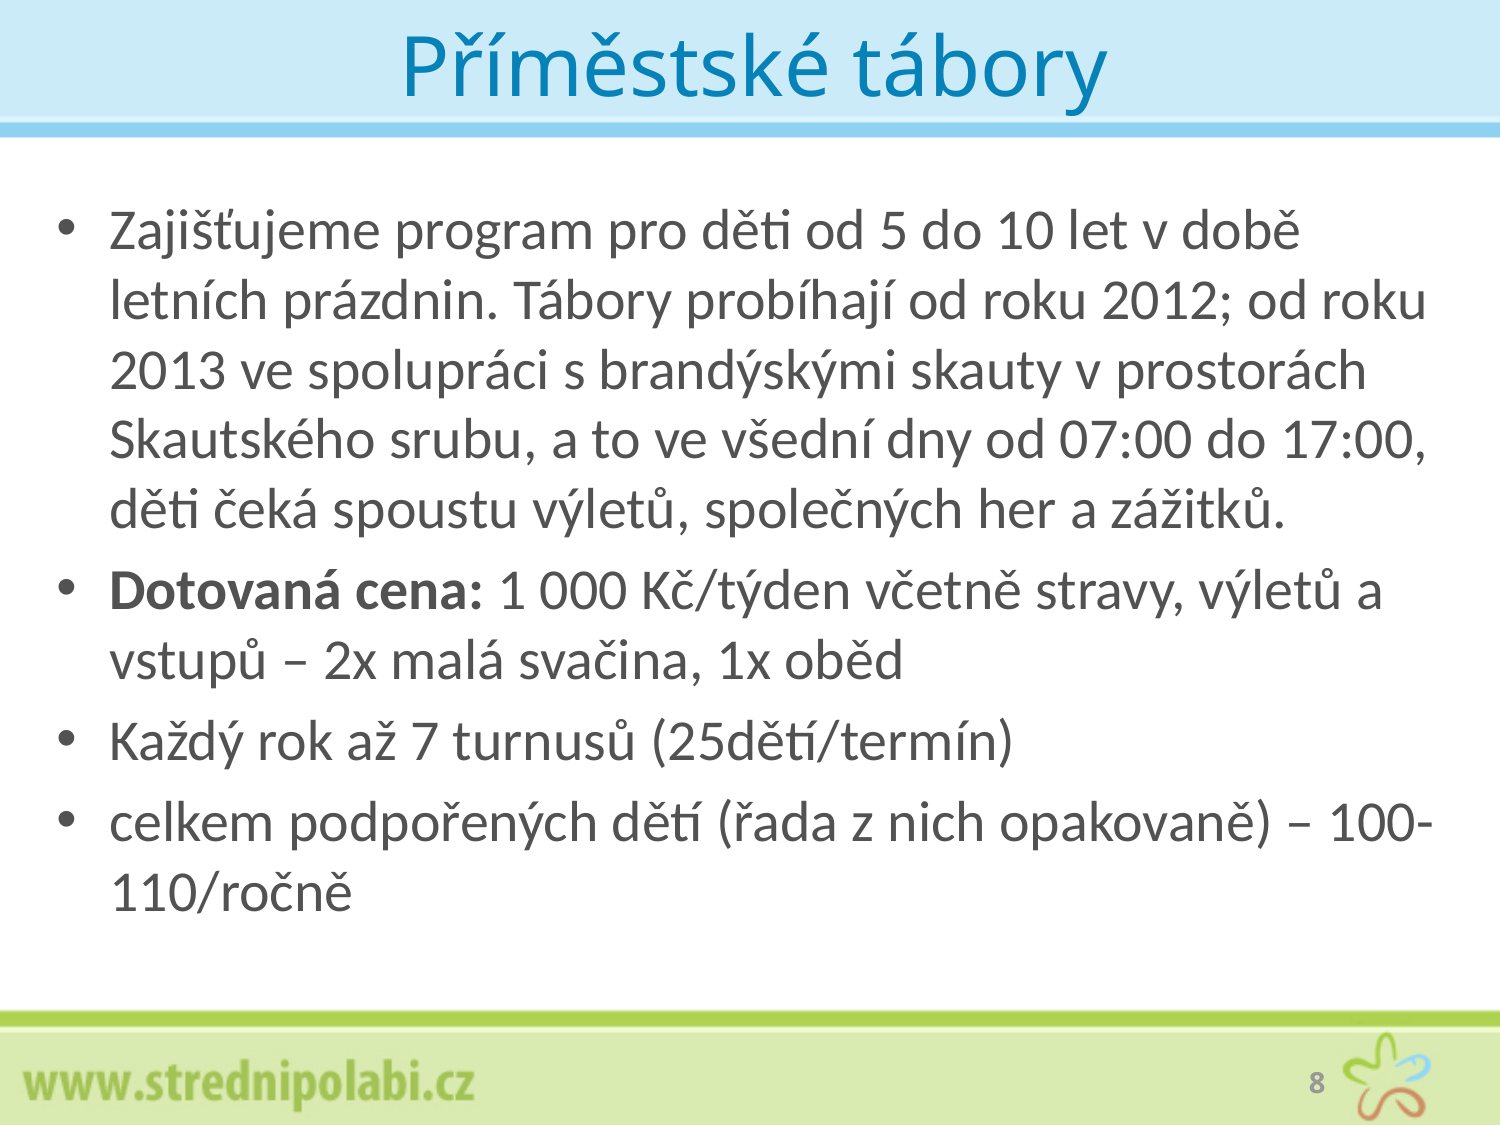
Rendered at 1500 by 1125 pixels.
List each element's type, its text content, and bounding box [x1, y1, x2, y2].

title Příměstské tábory [29, 0, 1500, 126]
list Zajišťujeme program pro děti od 5 do 10 let v době letních prázdnin. Tábory probíhají od roku 2012; od roku 2013 ve spolupráci s brandýskými skauty v prostorách Skautského srubu, a to ve všední dny od 07:00 do 17:00, děti čeká spoustu výletů, společných her a zážitků. Dotovaná cena: 1 000 Kč/týden včetně stravy, výletů a vstupů – 2x malá svačina, 1x oběd Každý rok až 7 turnusů (25dětí/termín) celkem podpořených dětí (řada z nich opakovaně) – 100-110/ročně [41, 184, 1459, 1005]
picture [0, 0, 1500, 1125]
slide_number 8 [1074, 1042, 1341, 1125]
